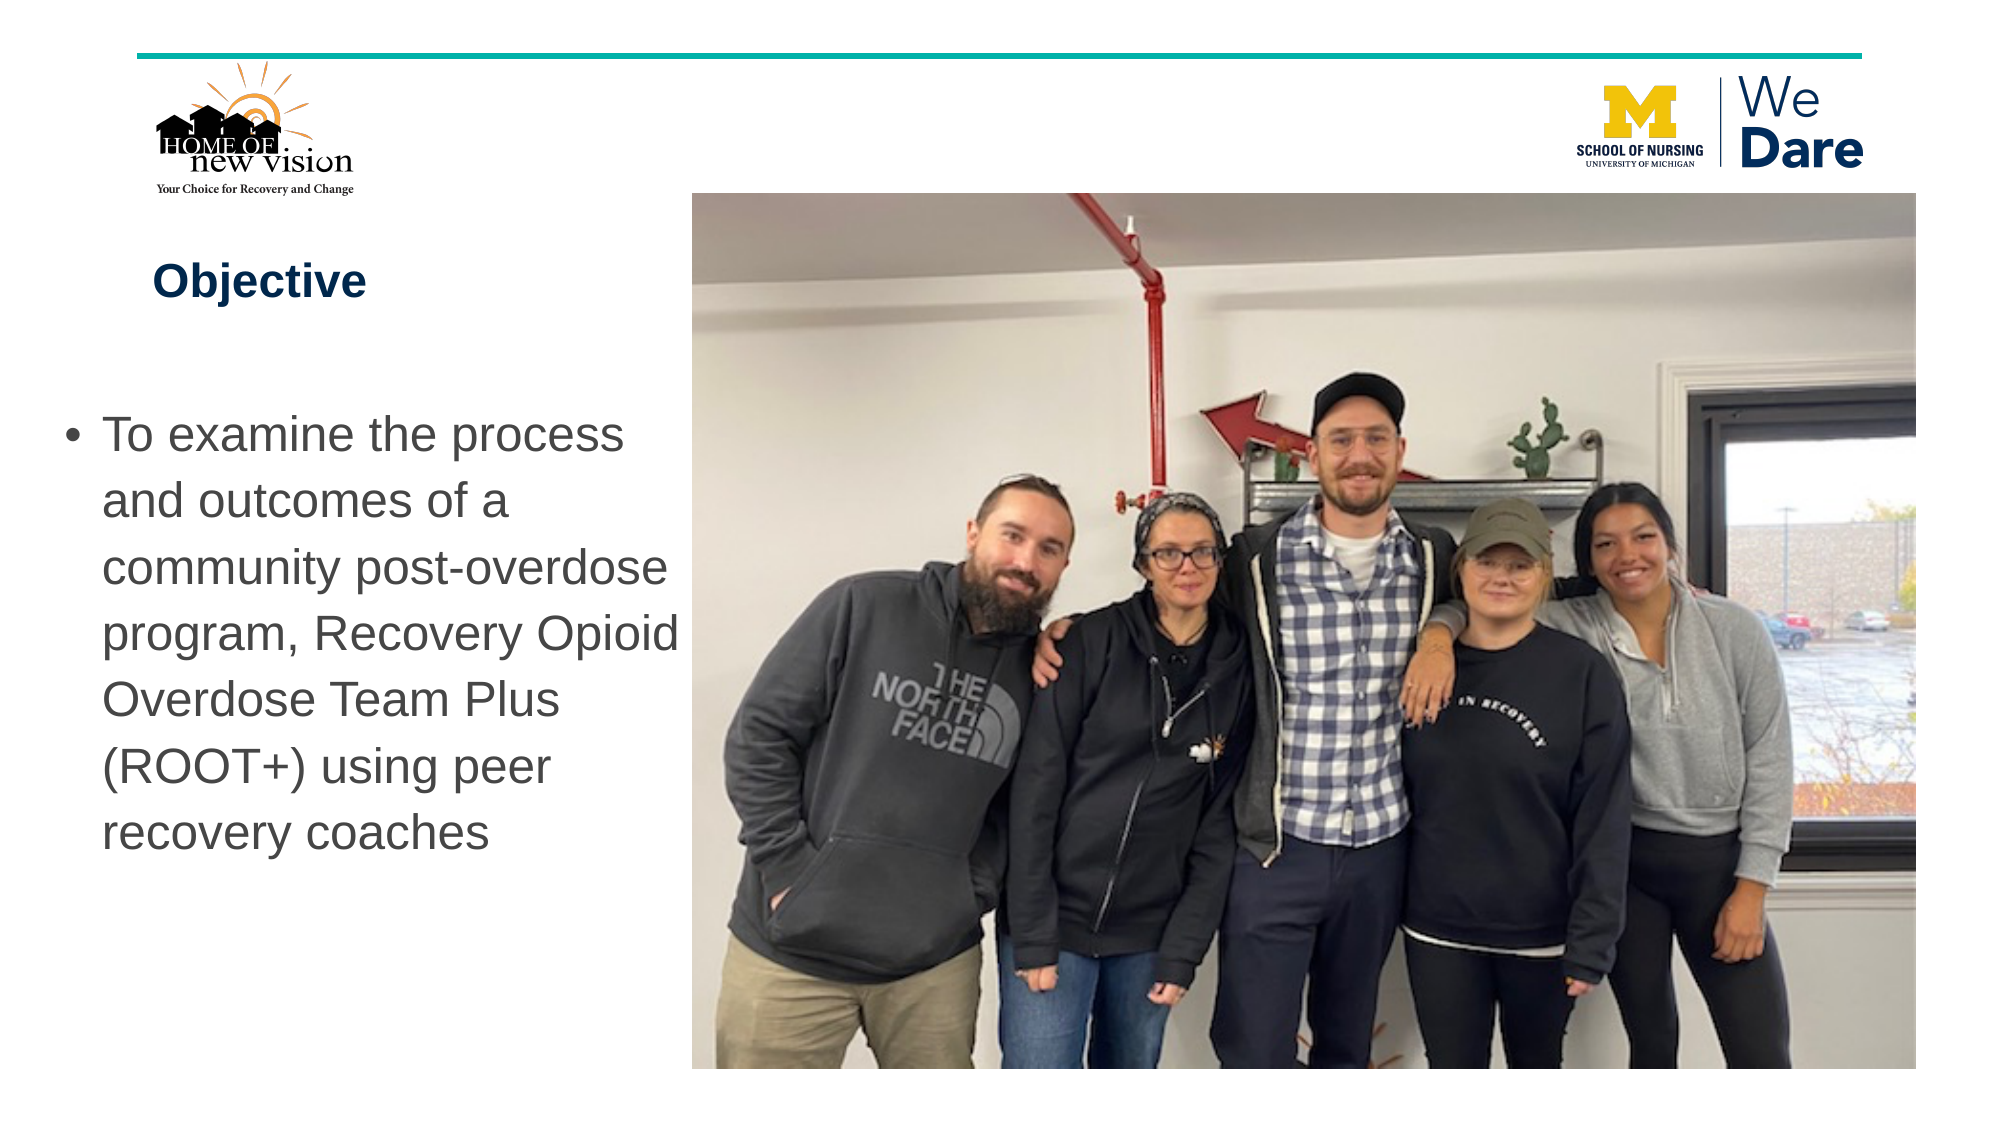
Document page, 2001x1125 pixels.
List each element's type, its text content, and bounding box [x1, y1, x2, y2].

title Objective [137, 251, 687, 315]
picture [692, 193, 1916, 1069]
picture [1577, 76, 1863, 168]
list To examine the process and outcomes of a community post-overdose program, Recovery Opioid Overdose Team Plus (ROOT+) using peer recovery coaches [49, 388, 687, 874]
picture [137, 61, 373, 198]
